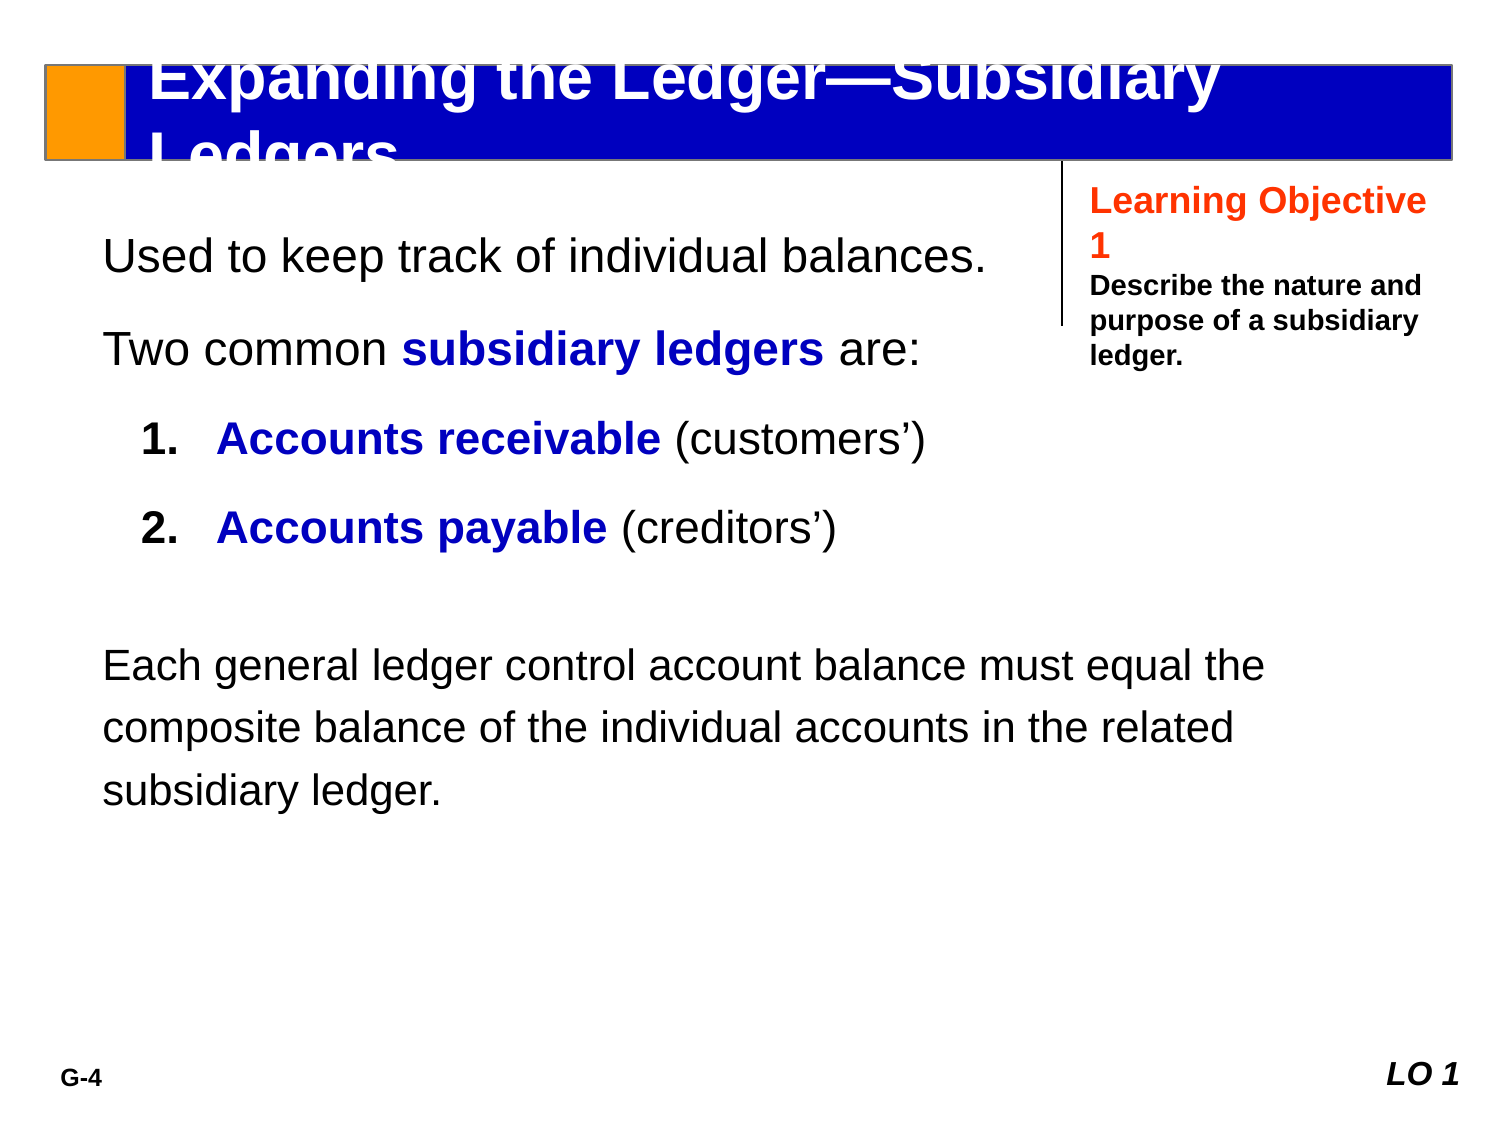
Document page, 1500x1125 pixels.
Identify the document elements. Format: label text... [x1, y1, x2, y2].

text_box Learning Objective 1 Describe the nature and purpose of a subsidiary ledger. [1074, 168, 1463, 379]
text_box Used to keep track of individual balances. Two common subsidiary ledgers are: Accounts receivable (customers’) Accounts payable (creditors’) [87, 205, 1325, 606]
text_box [45, 65, 125, 161]
text_box LO 1 [1350, 1044, 1475, 1100]
text_box Expanding the Ledger—Subsidiary Ledgers [125, 65, 1453, 161]
text_box Each general ledger control account balance must equal the composite balance of the individual accounts in the related subsidiary ledger. [87, 618, 1413, 825]
